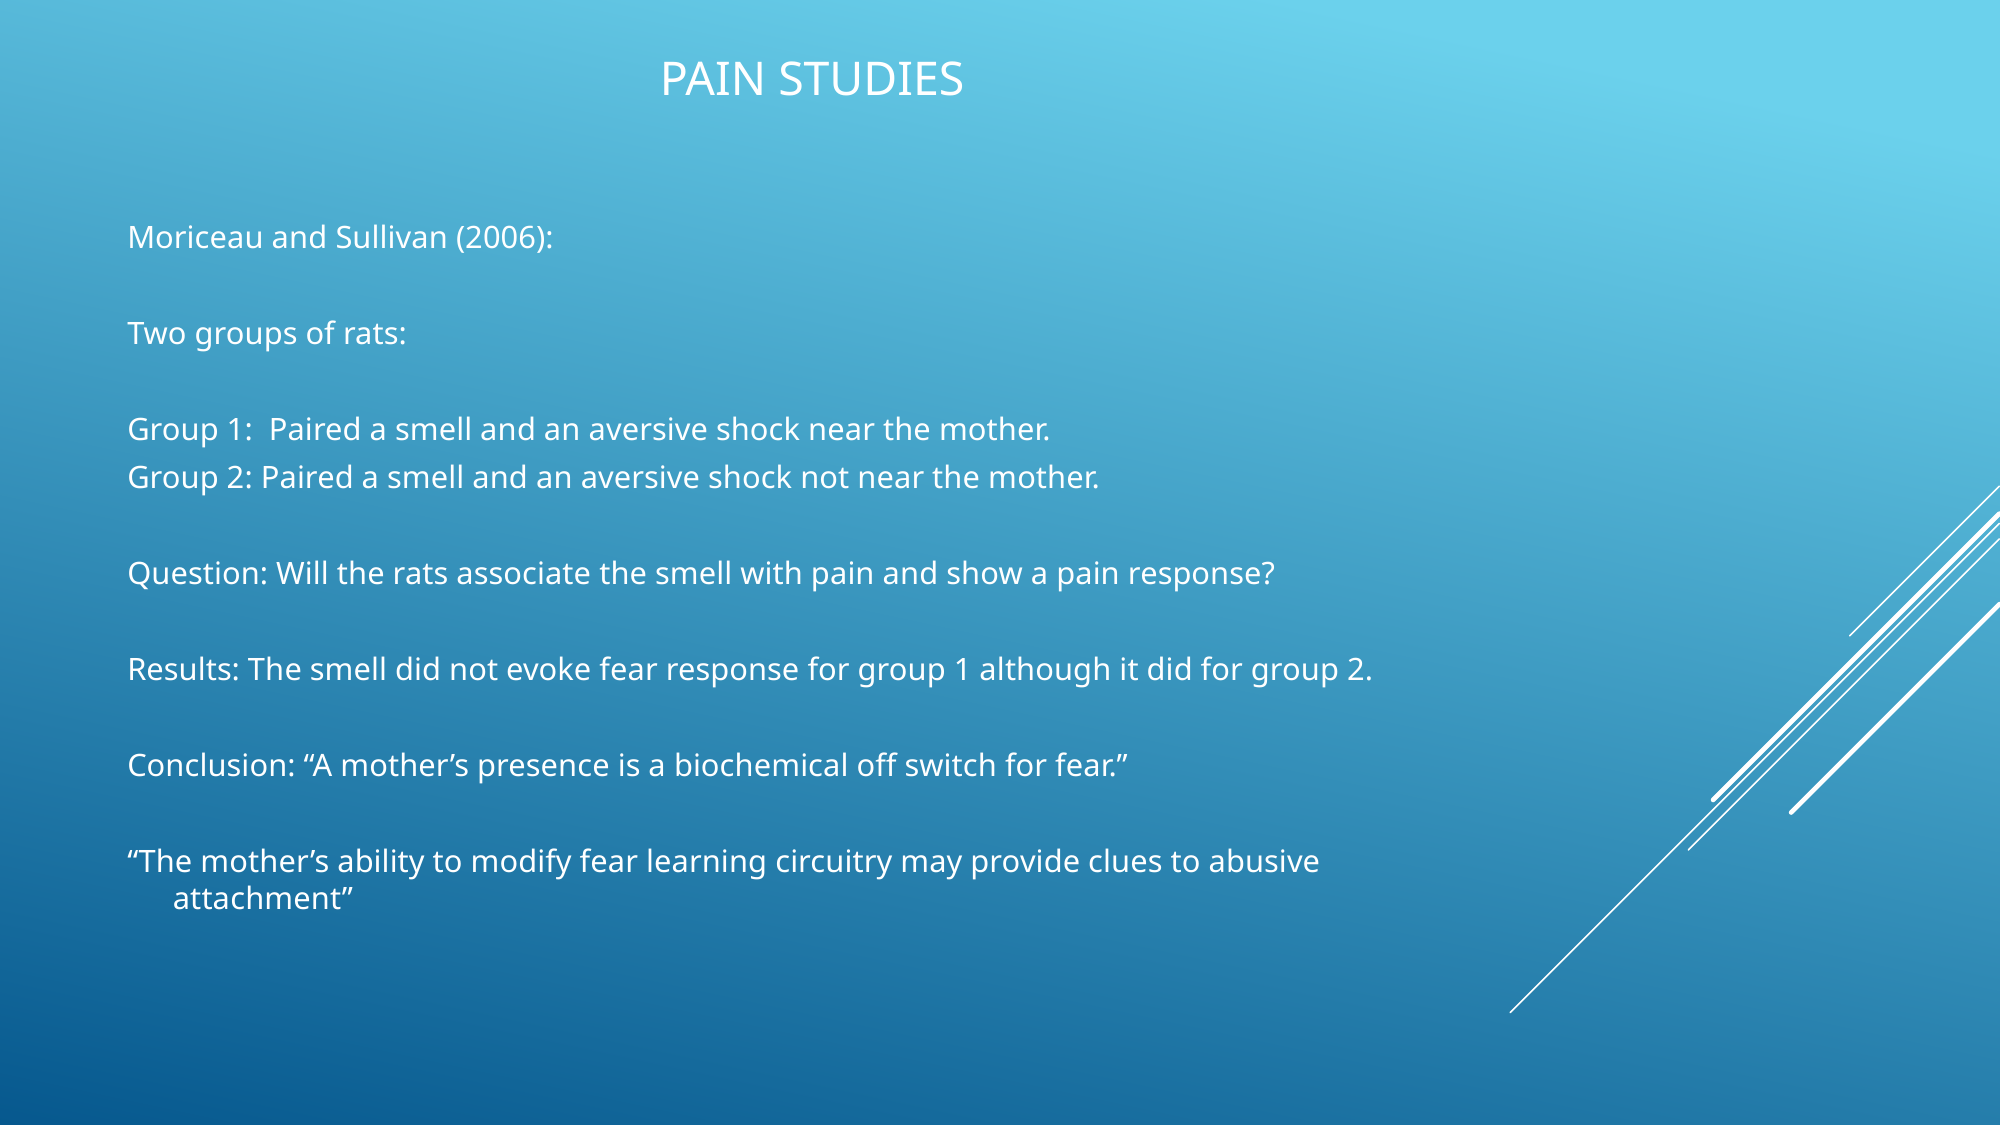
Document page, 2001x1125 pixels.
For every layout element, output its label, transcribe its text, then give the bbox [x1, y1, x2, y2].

list Moriceau and Sullivan (2006): Two groups of rats: Group 1: Paired a smell and an aversive shock near the mother. Group 2: Paired a smell and an aversive shock not near the mother. Question: Will the rats associate the smell with pain and show a pain response? Results: The smell did not evoke fear response for group 1 although it did for group 2. Conclusion: “A mother’s presence is a biochemical off switch for fear.” “The mother’s ability to modify fear learning circuitry may provide clues to abusive attachment” [112, 201, 1513, 932]
title Pain Studies [112, 41, 1513, 113]
